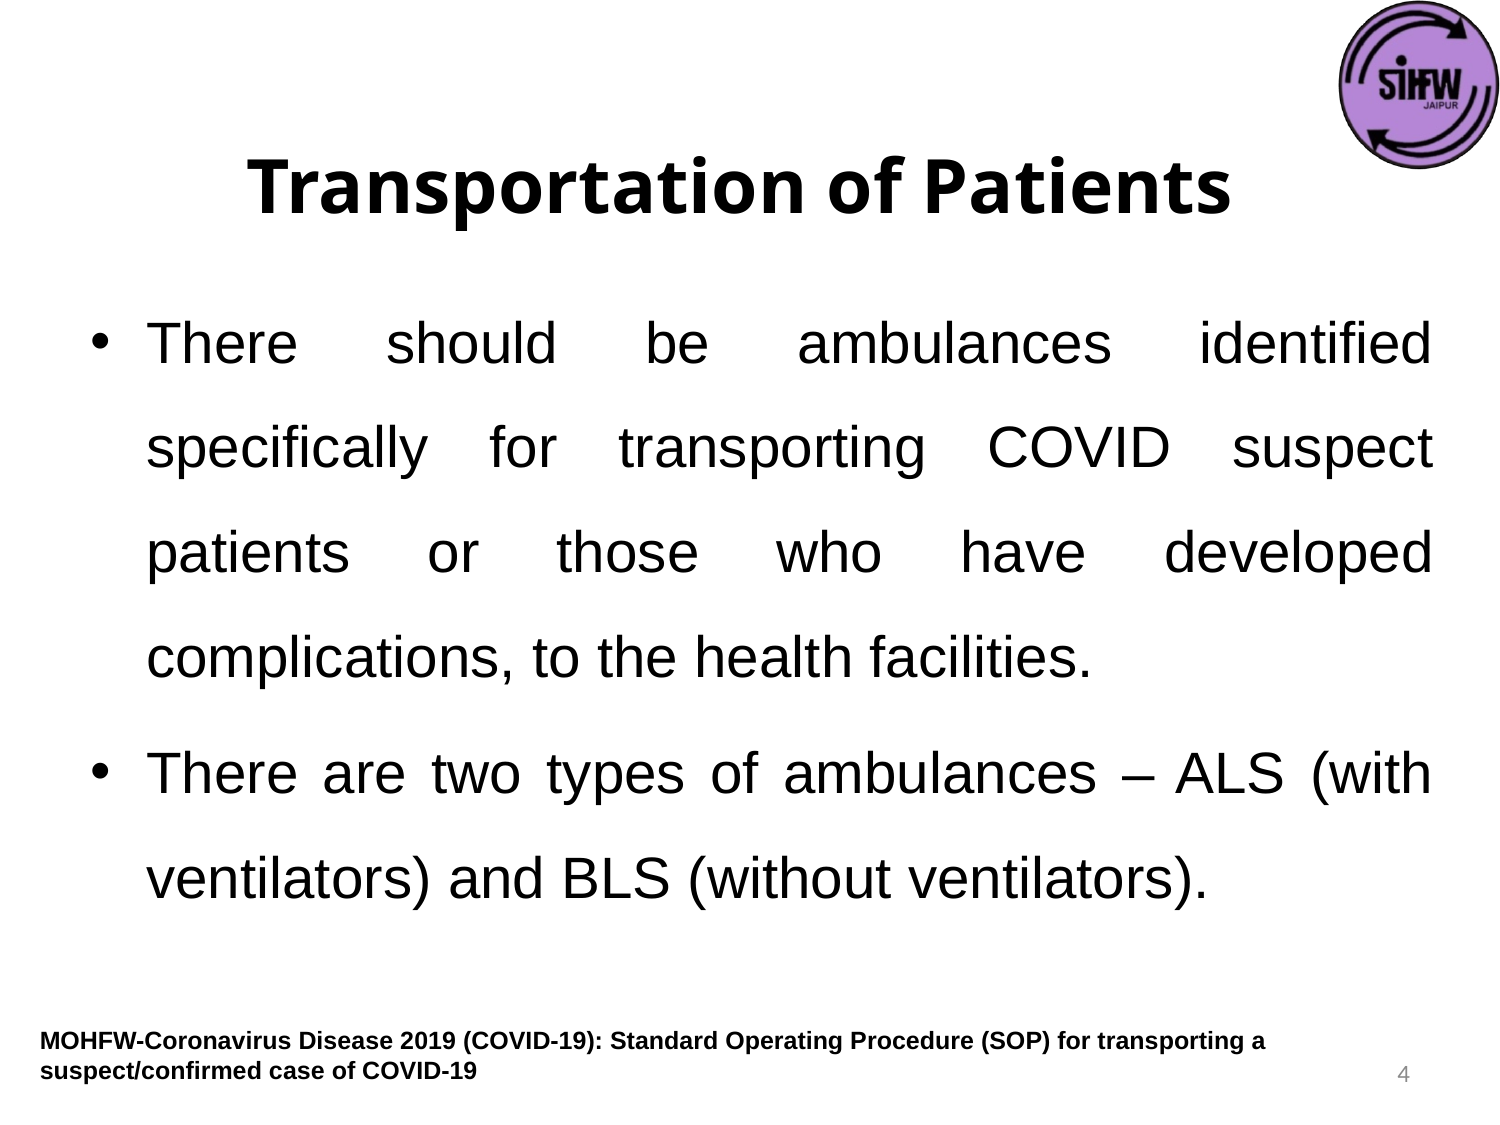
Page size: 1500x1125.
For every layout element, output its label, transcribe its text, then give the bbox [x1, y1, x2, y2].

list There should be ambulances identified specifically for transporting COVID suspect patients or those who have developed complications, to the health facilities. There are two types of ambulances – ALS (with ventilators) and BLS (without ventilators). [75, 262, 1450, 1005]
title Transportation of Patients [75, 45, 1425, 233]
text_box MOHFW-Coronavirus Disease 2019 (COVID-19): Standard Operating Procedure (SOP) for transporting a suspect/confirmed case of COVID-19 [24, 987, 1413, 1093]
picture [1337, 0, 1500, 170]
slide_number 4 [1074, 1042, 1425, 1103]
